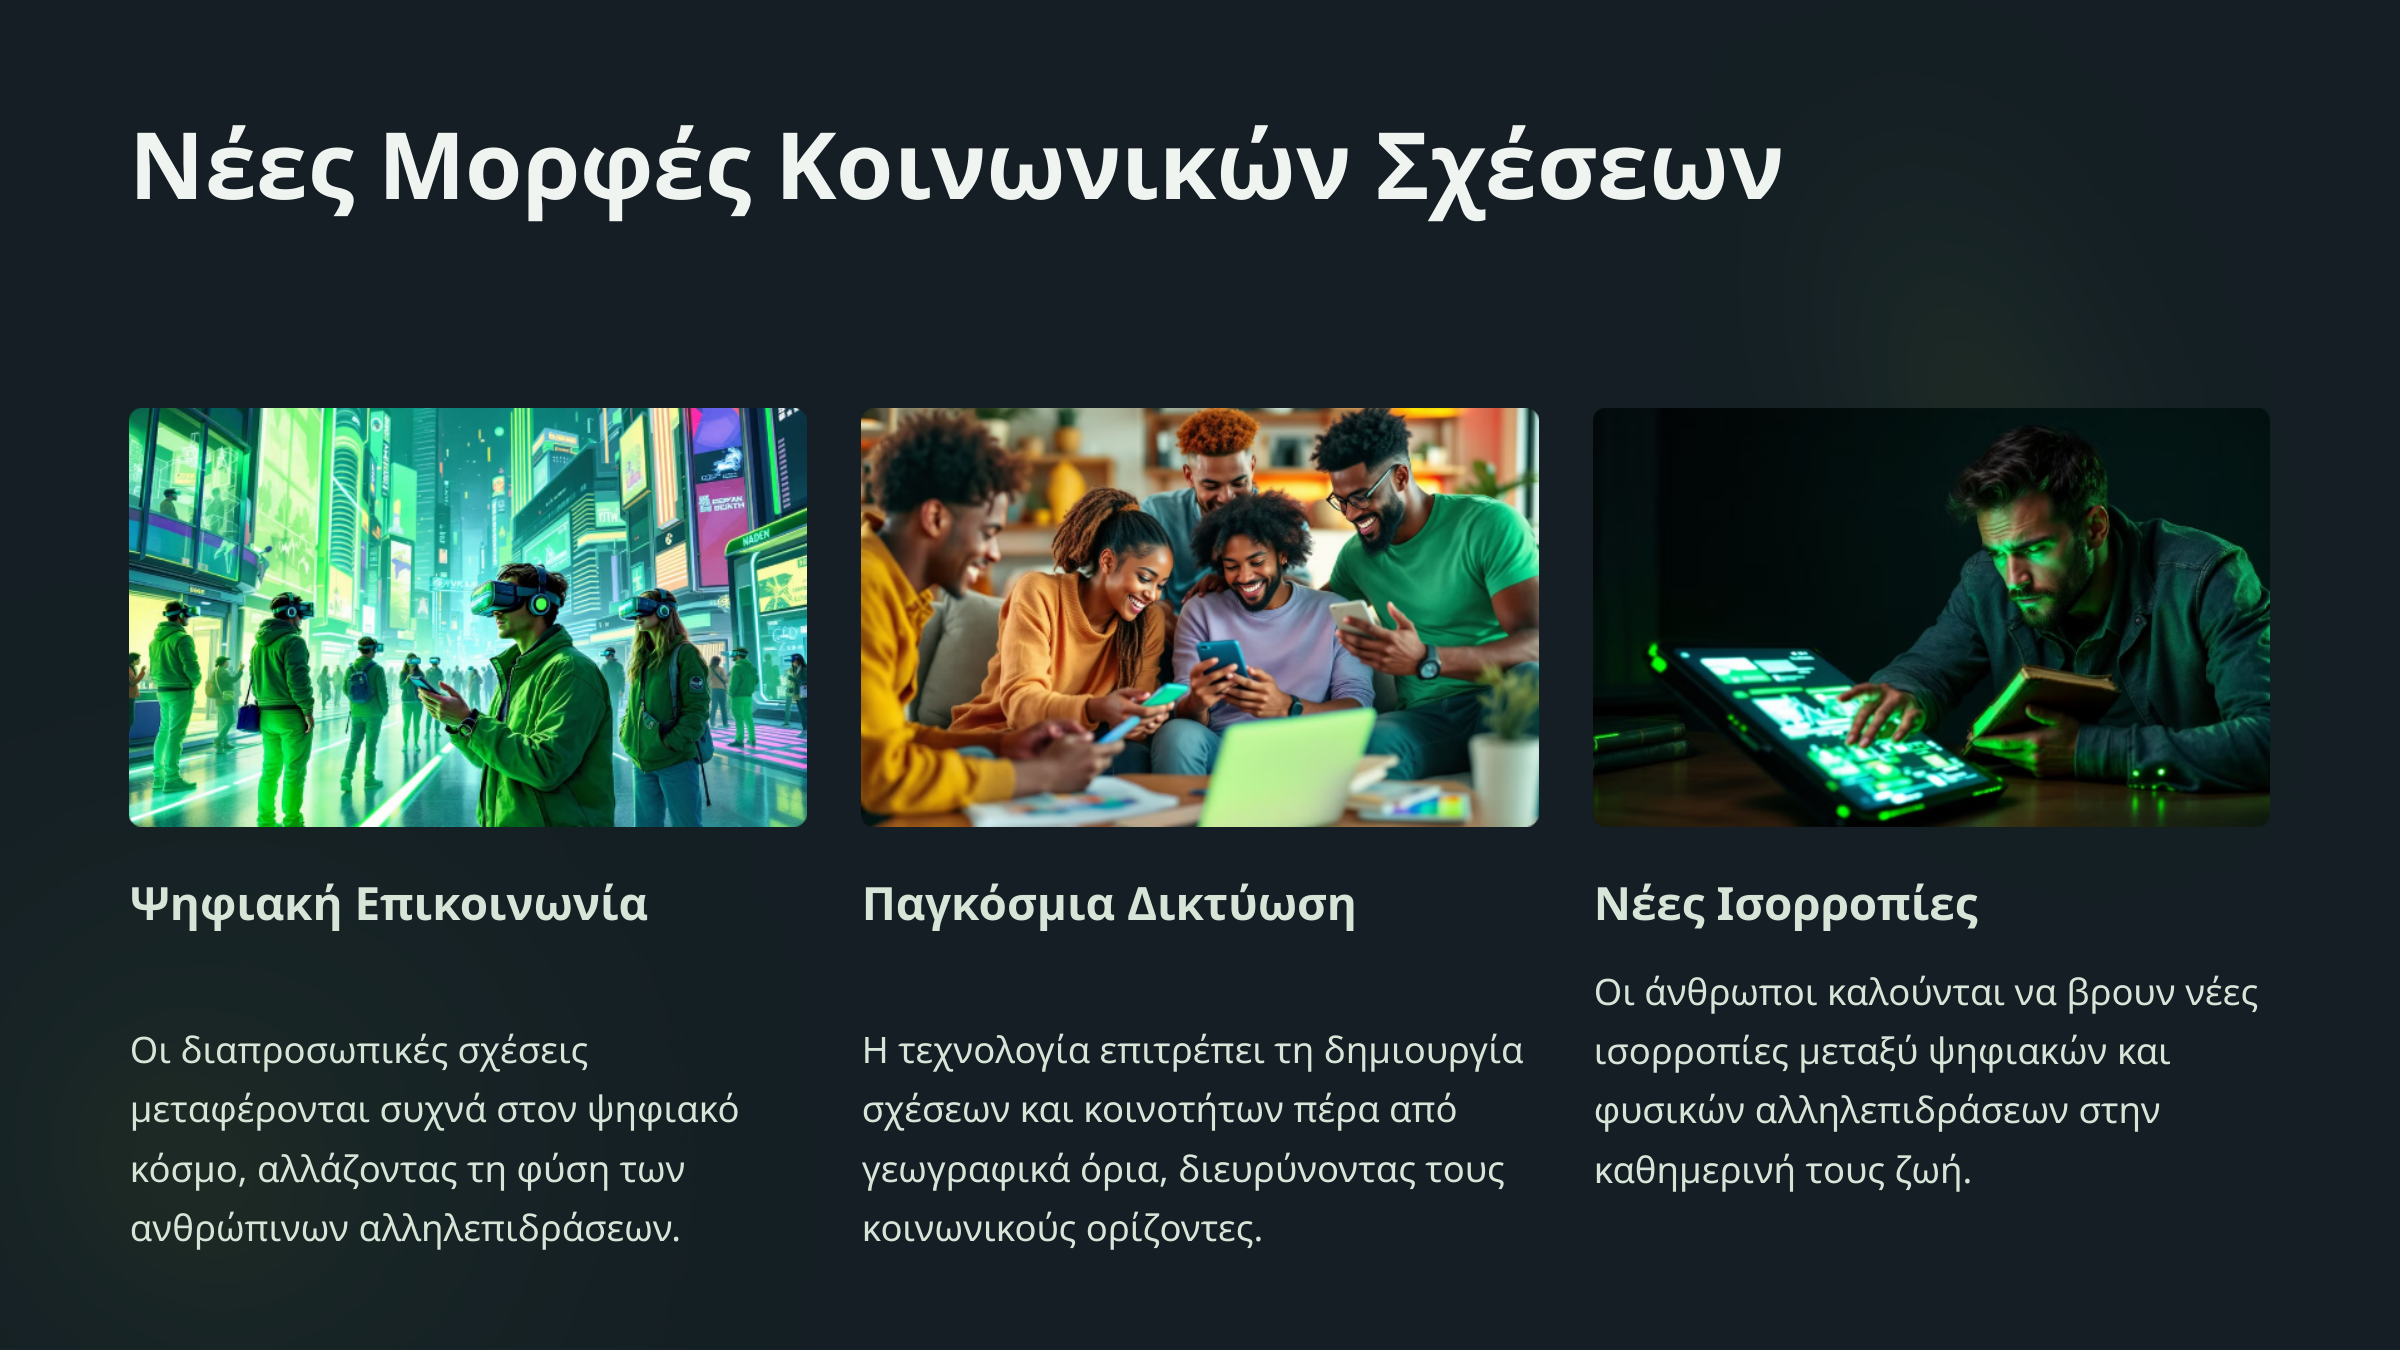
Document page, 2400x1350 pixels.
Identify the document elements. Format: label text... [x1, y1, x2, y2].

text_box Οι διαπροσωπικές σχέσεις μεταφέρονται συχνά στον ψηφιακό κόσμο, αλλάζοντας τη φύση των ανθρώπινων αλληλεπιδράσεων. [129, 1011, 807, 1249]
picture [861, 408, 1539, 827]
text_box Παγκόσμια Δικτύωση [861, 872, 1538, 989]
picture [129, 408, 807, 827]
text_box Οι άνθρωποι καλούνται να βρουν νέες ισορροπίες μεταξύ ψηφιακών και φυσικών αλληλεπιδράσεων στην καθημερινή τους ζωή. [1593, 953, 2270, 1191]
text_box Νέες Ισορροπίες [1593, 872, 2230, 931]
text_box Νέες Μορφές Κοινωνικών Σχέσεων [129, 102, 2270, 335]
text_box Η τεχνολογία επιτρέπει τη δημιουργία σχέσεων και κοινοτήτων πέρα από γεωγραφικά όρια, διευρύνοντας τους κοινωνικούς ορίζοντες. [861, 1011, 1538, 1249]
picture [1593, 408, 2271, 827]
text_box Ψηφιακή Επικοινωνία [129, 872, 807, 989]
